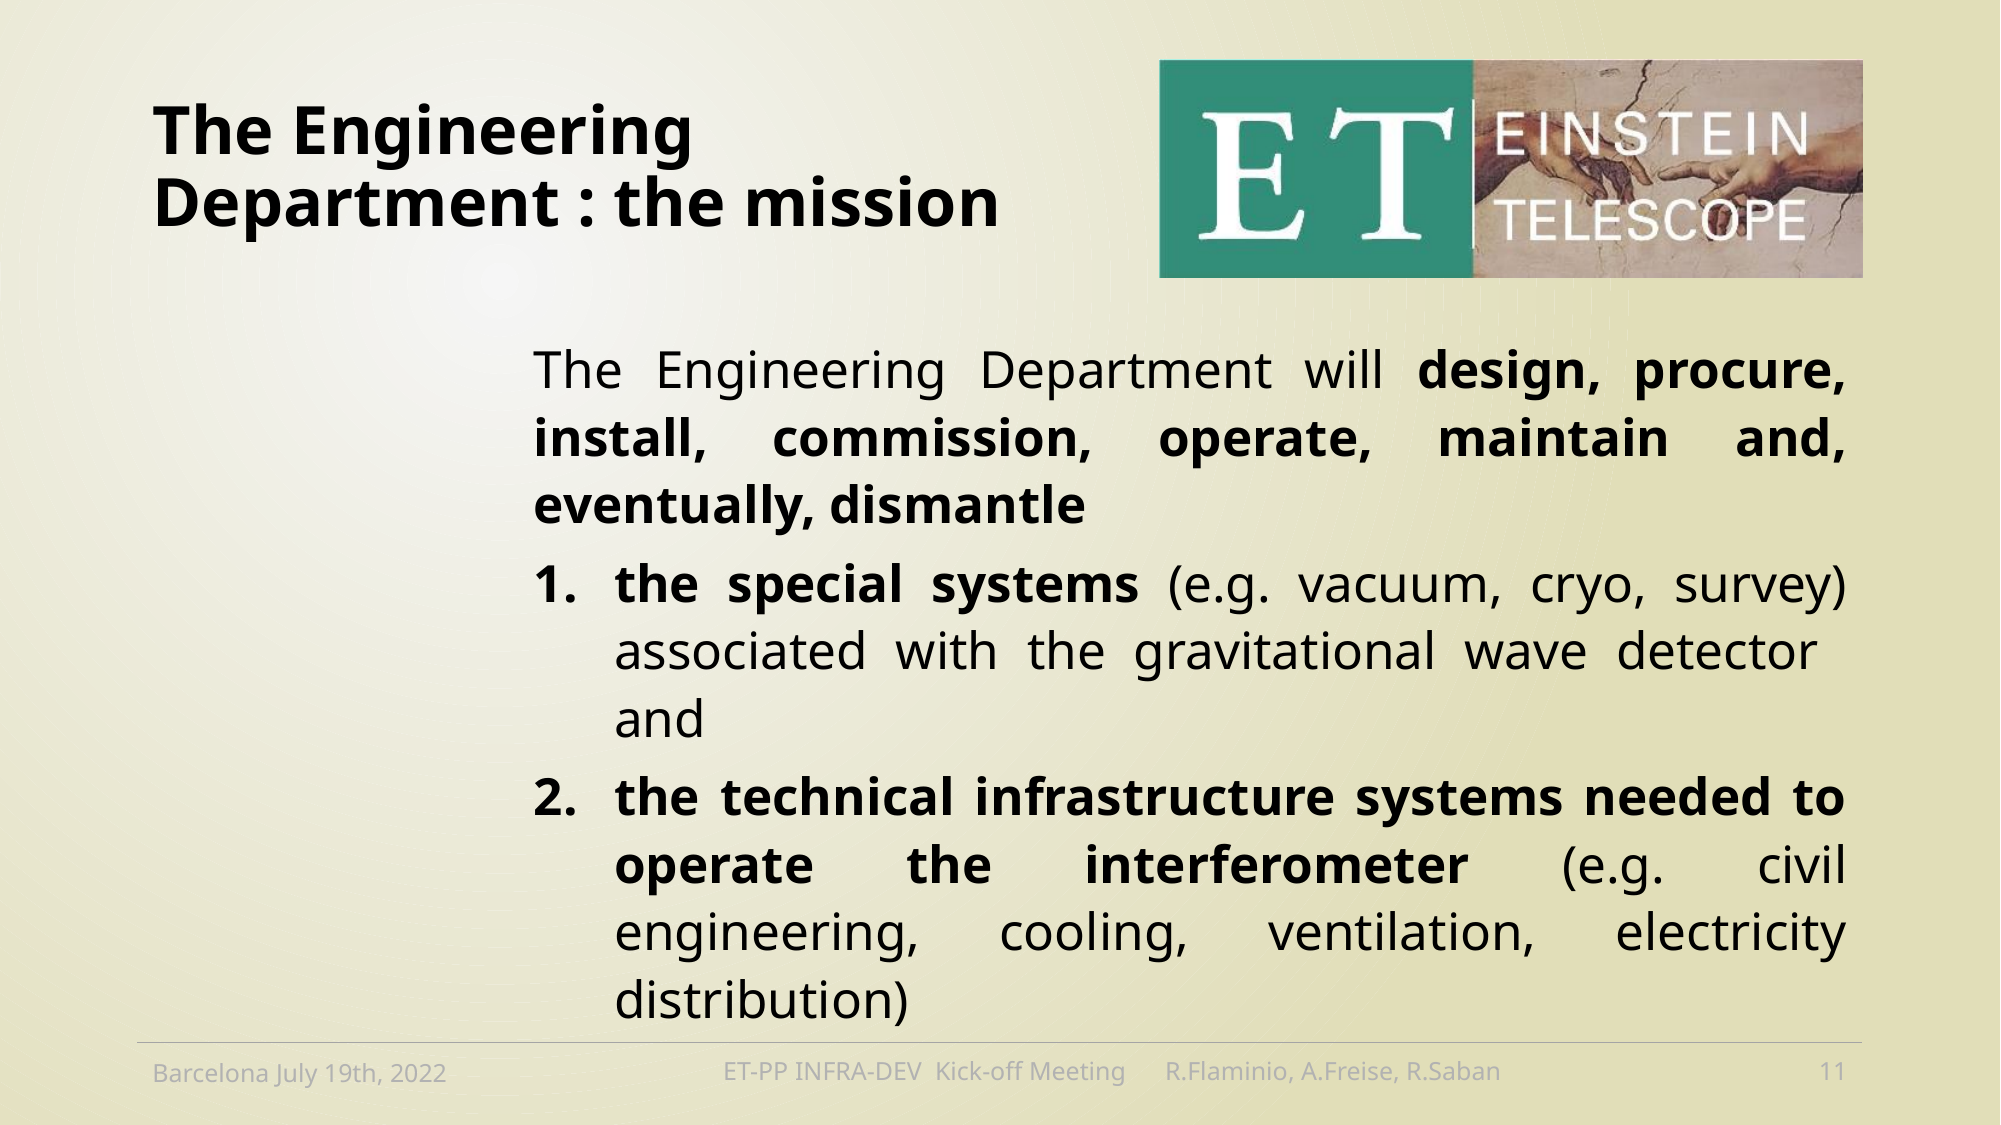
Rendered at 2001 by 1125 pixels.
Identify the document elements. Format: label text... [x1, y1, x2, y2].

footer ET-PP INFRA-DEV Kick-off Meeting R.Flaminio, A.Freise, R.Saban [493, 1042, 1732, 1103]
title The Engineering Department : the mission [137, 59, 1160, 278]
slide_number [137, 1042, 493, 1103]
slide_number 12 [1732, 1043, 1863, 1103]
list The Engineering Department will design, procure, install, commission, operate, maintain and, eventually, dismantle the special systems (e.g. vacuum, cryo, survey) associated with the gravitational wave detector and the technical infrastructure systems needed to operate the interferometer (e.g. civil engineering, cooling, ventilation, electricity distribution) [519, 323, 1863, 1043]
picture [1160, 59, 1863, 278]
